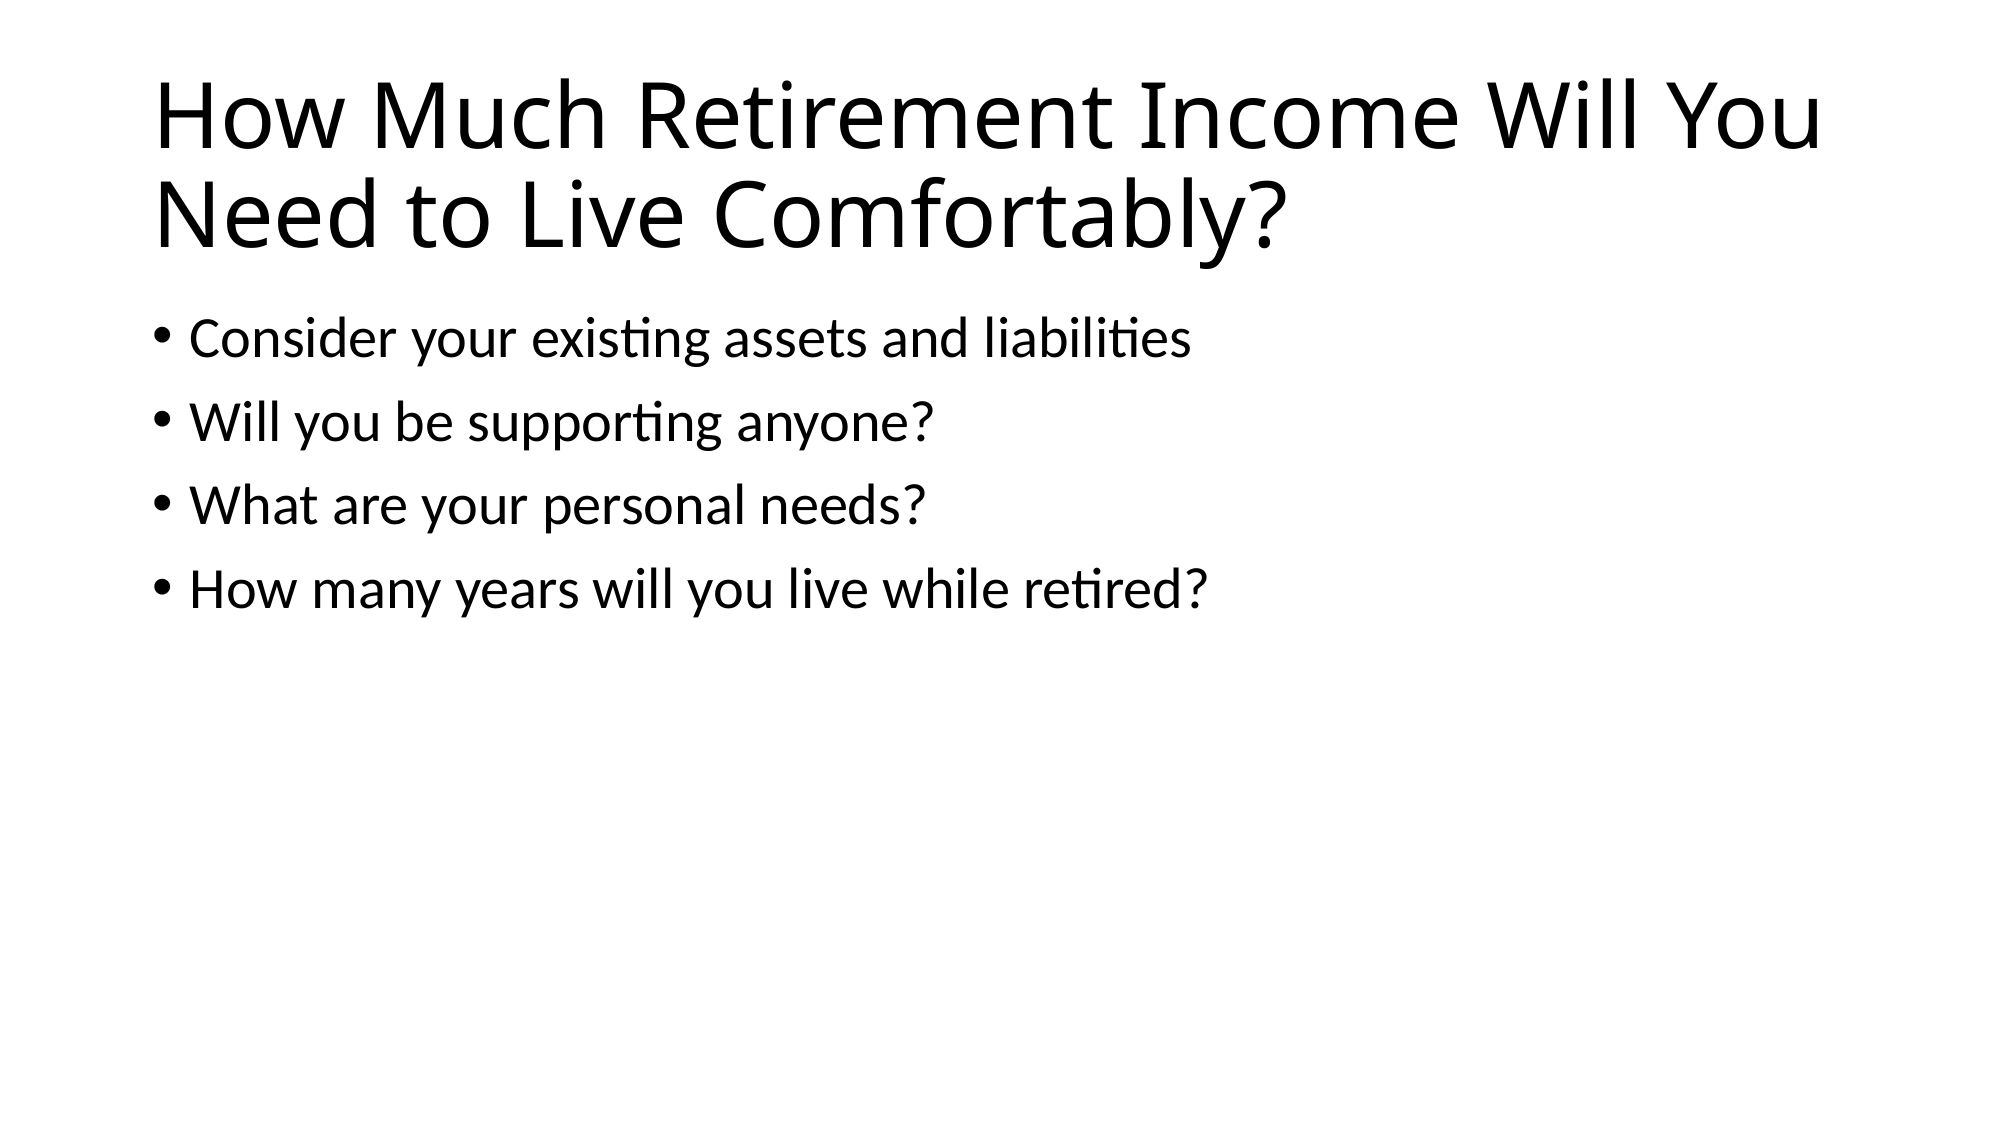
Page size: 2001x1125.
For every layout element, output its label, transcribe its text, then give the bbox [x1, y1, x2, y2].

list Consider your existing assets and liabilities Will you be supporting anyone? What are your personal needs? How many years will you live while retired? [137, 299, 1863, 1014]
title How Much Retirement Income Will You Need to Live Comfortably? [137, 59, 1863, 278]
